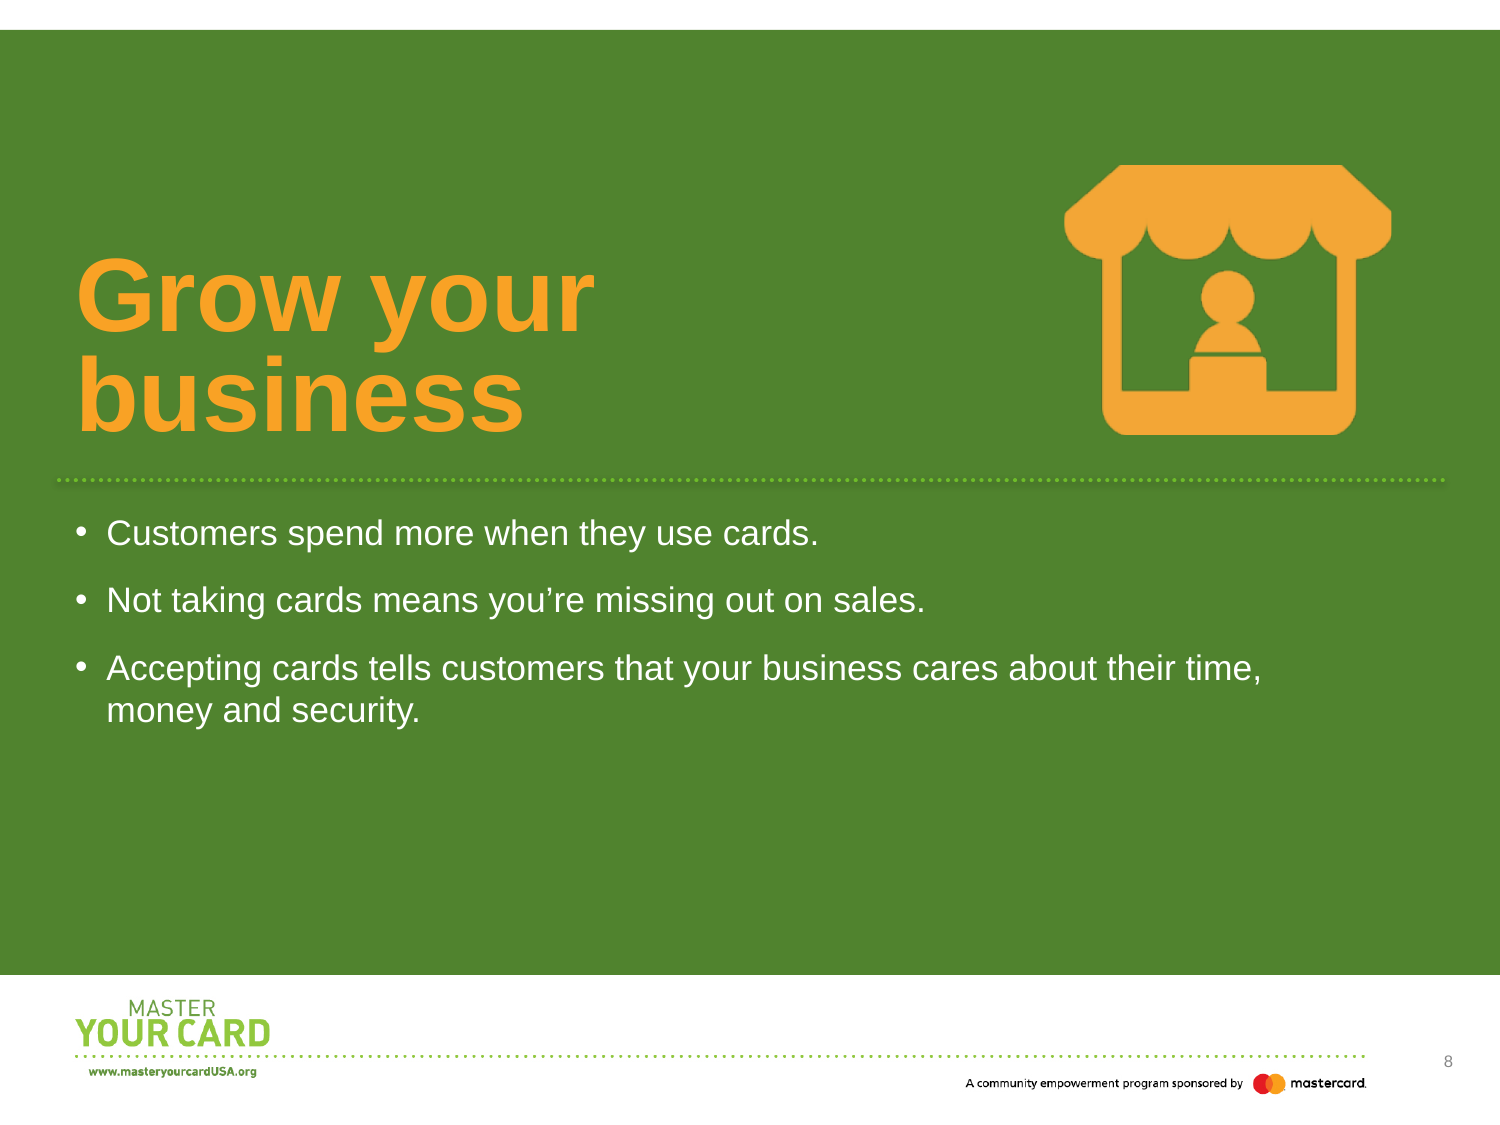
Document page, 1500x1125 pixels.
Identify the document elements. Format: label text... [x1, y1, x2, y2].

picture [0, 989, 1389, 1125]
text_box Customers spend more when they use cards. Not taking cards means you’re missing out on sales. Accepting cards tells customers that your business cares about their time, money and security. [75, 509, 1388, 778]
picture [1064, 165, 1392, 435]
text_box Grow your business [75, 245, 913, 452]
